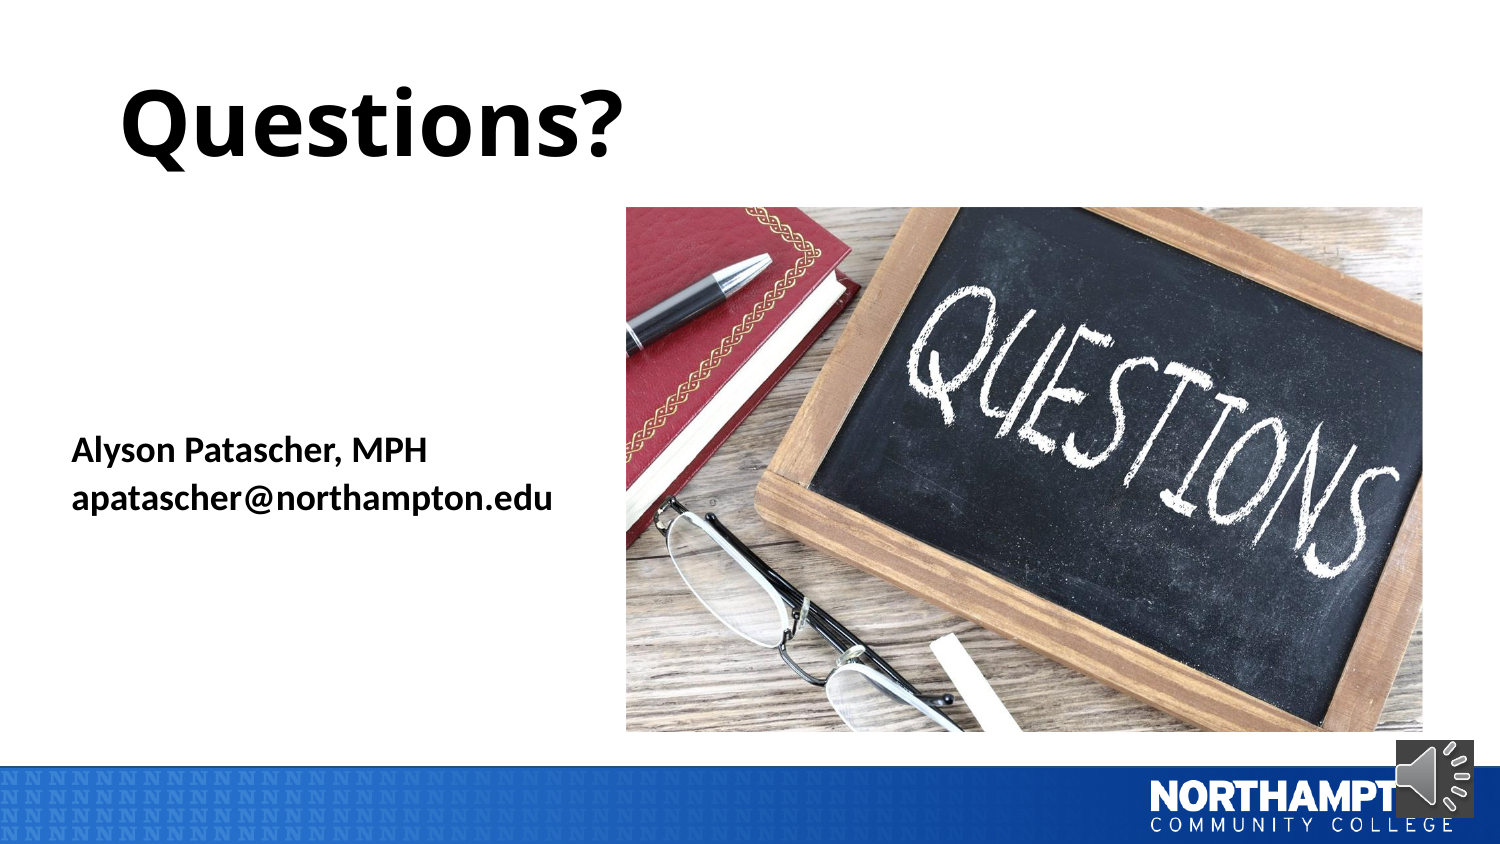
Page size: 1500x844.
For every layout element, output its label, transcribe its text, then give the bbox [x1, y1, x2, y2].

list Alyson Patascher, MPH apatascher@northampton.edu [0, 224, 578, 760]
picture [0, 0, 1500, 844]
title Questions? [103, 44, 1397, 208]
